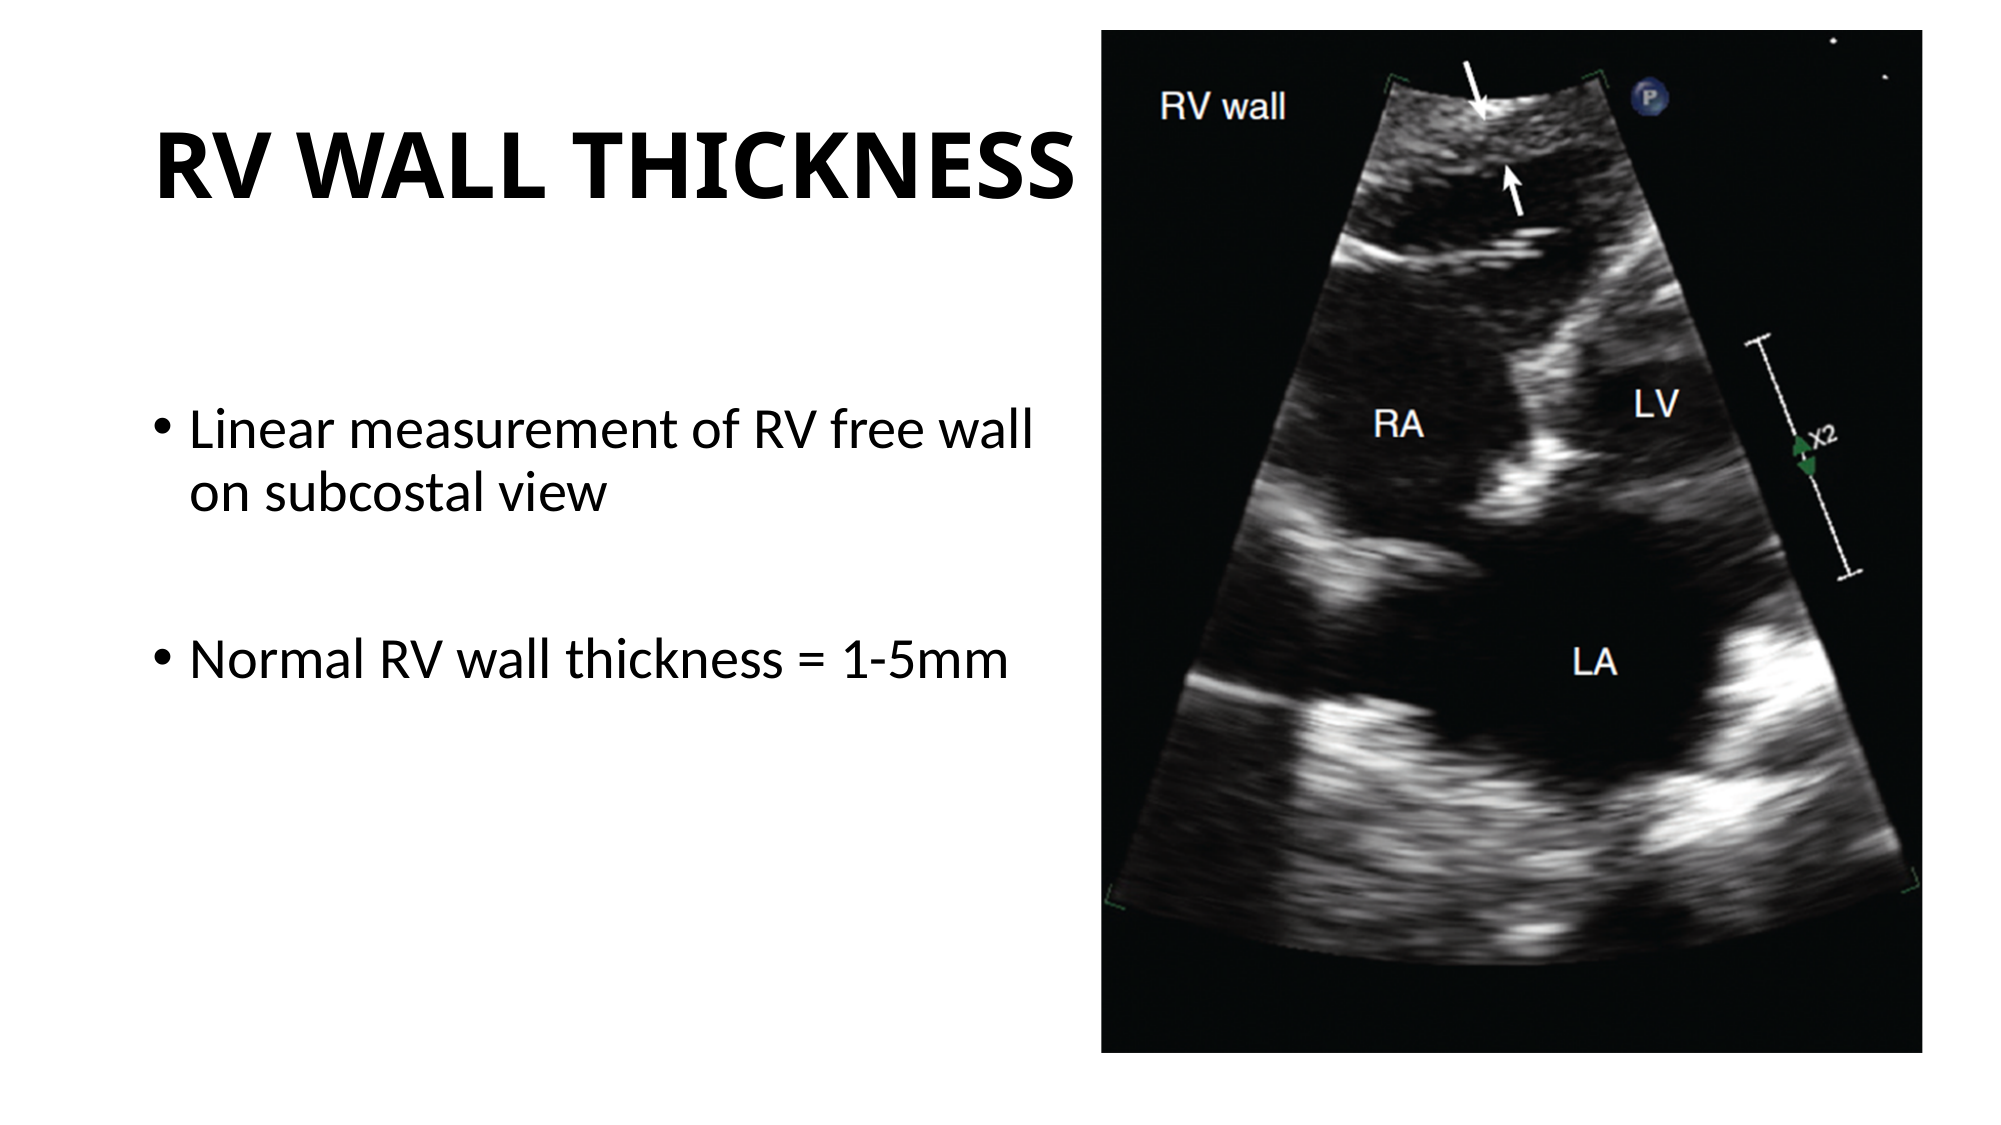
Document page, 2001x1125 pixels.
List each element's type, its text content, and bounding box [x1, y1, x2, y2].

list Linear measurement of RV free wall on subcostal view Normal RV wall thickness = 1-5mm [137, 299, 1085, 1014]
title RV WALL THICKNESS [137, 59, 1101, 278]
picture [1101, 30, 1923, 1053]
